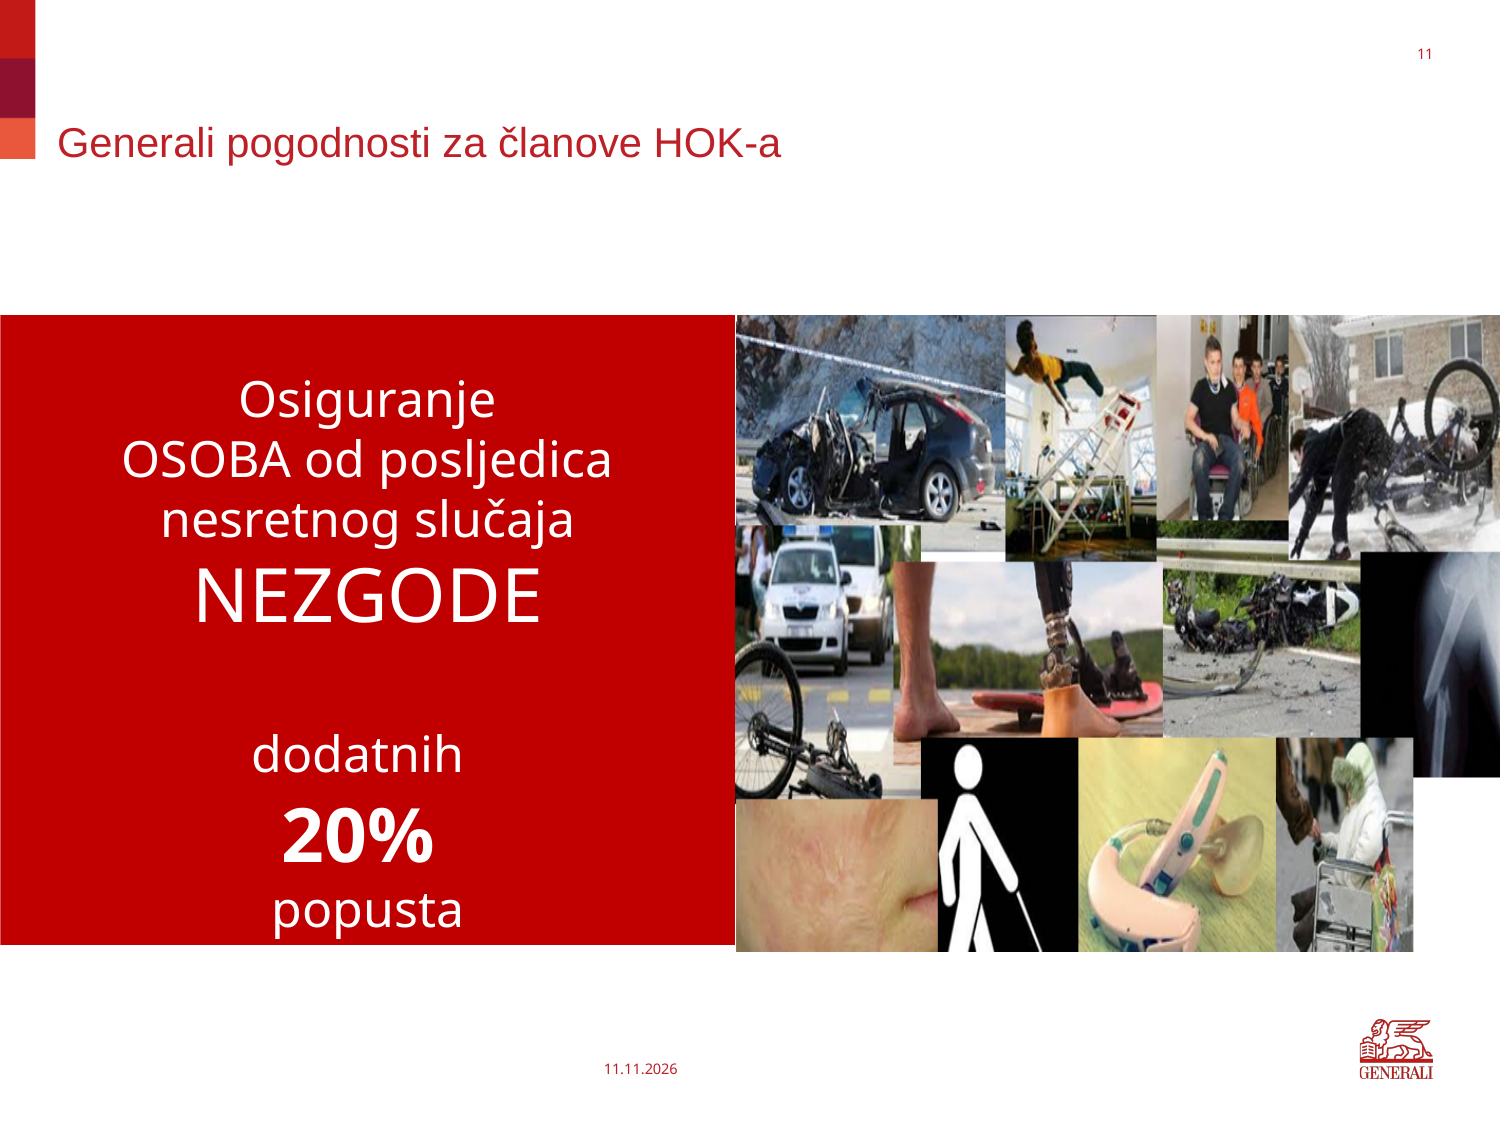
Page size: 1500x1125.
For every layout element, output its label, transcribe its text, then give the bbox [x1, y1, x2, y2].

picture [735, 314, 1500, 952]
slide_number 11 [1400, 44, 1434, 75]
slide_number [603, 1059, 735, 1079]
text_box Osiguranje OSOBA od posljedica nesretnog slučaja NEZGODE dodatnih 20% popusta [0, 315, 732, 945]
title Generali pogodnosti za članove HOK-a [57, 74, 1433, 166]
